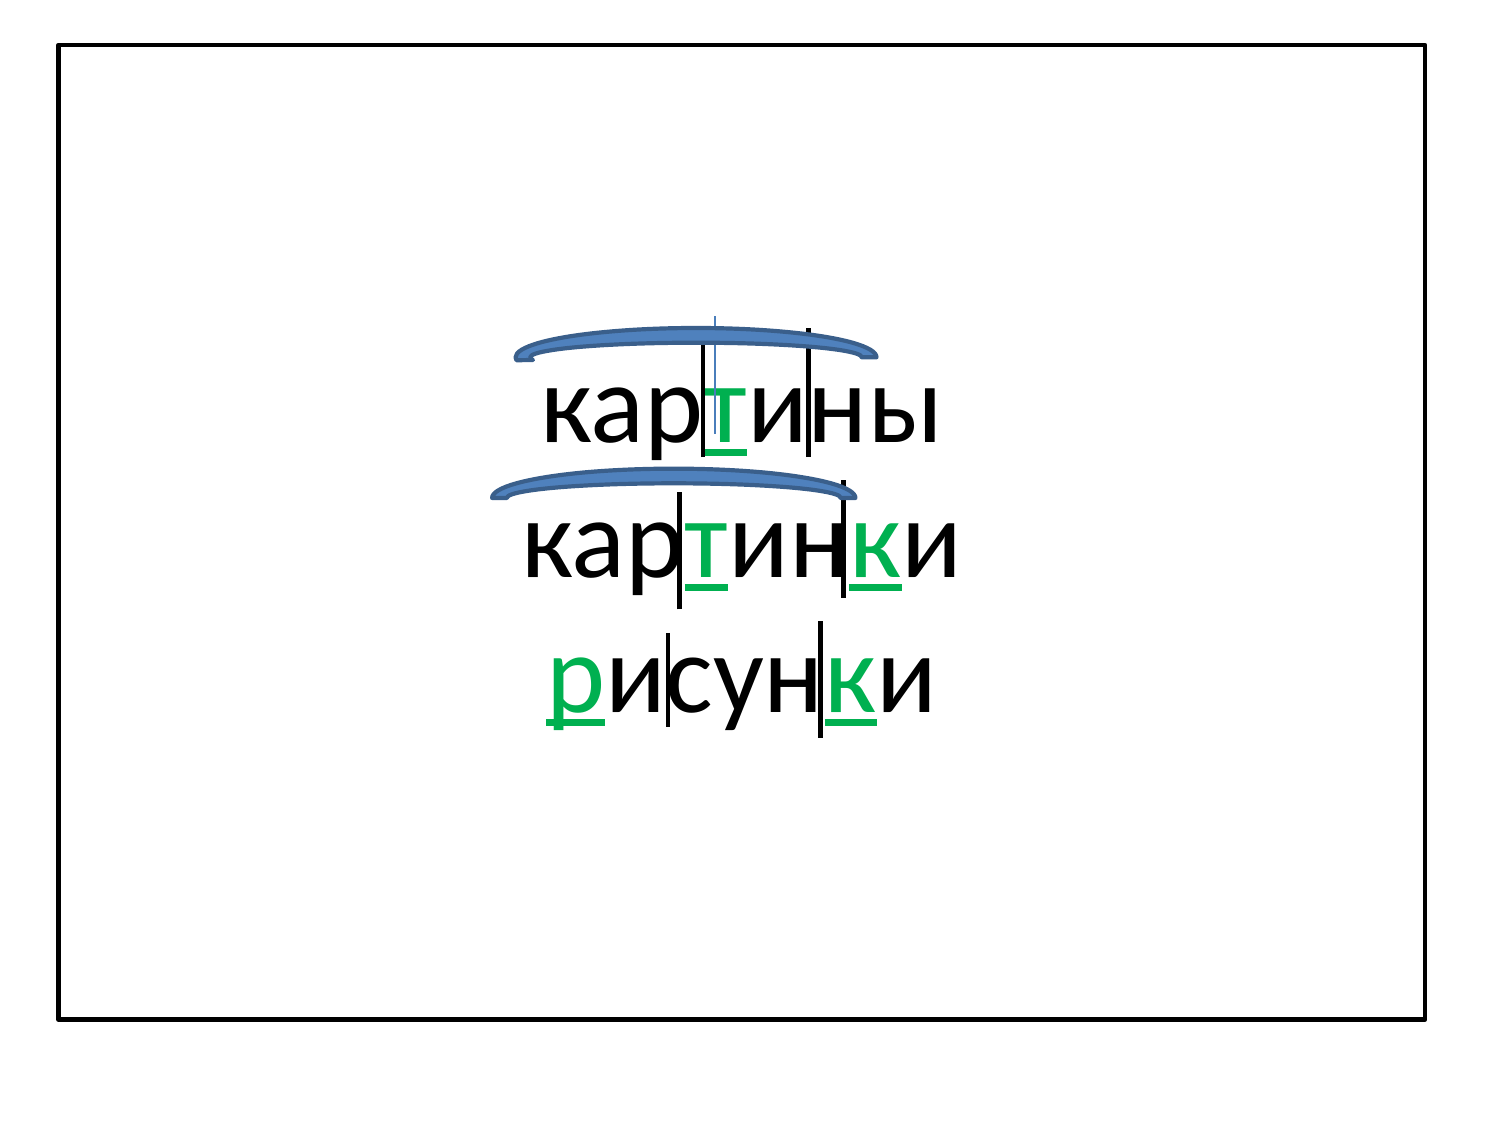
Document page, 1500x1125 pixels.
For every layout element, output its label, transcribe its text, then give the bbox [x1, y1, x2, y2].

text_box [513, 325, 879, 363]
title картины картинки рисунки [58, 45, 1425, 1020]
text_box [490, 466, 858, 501]
